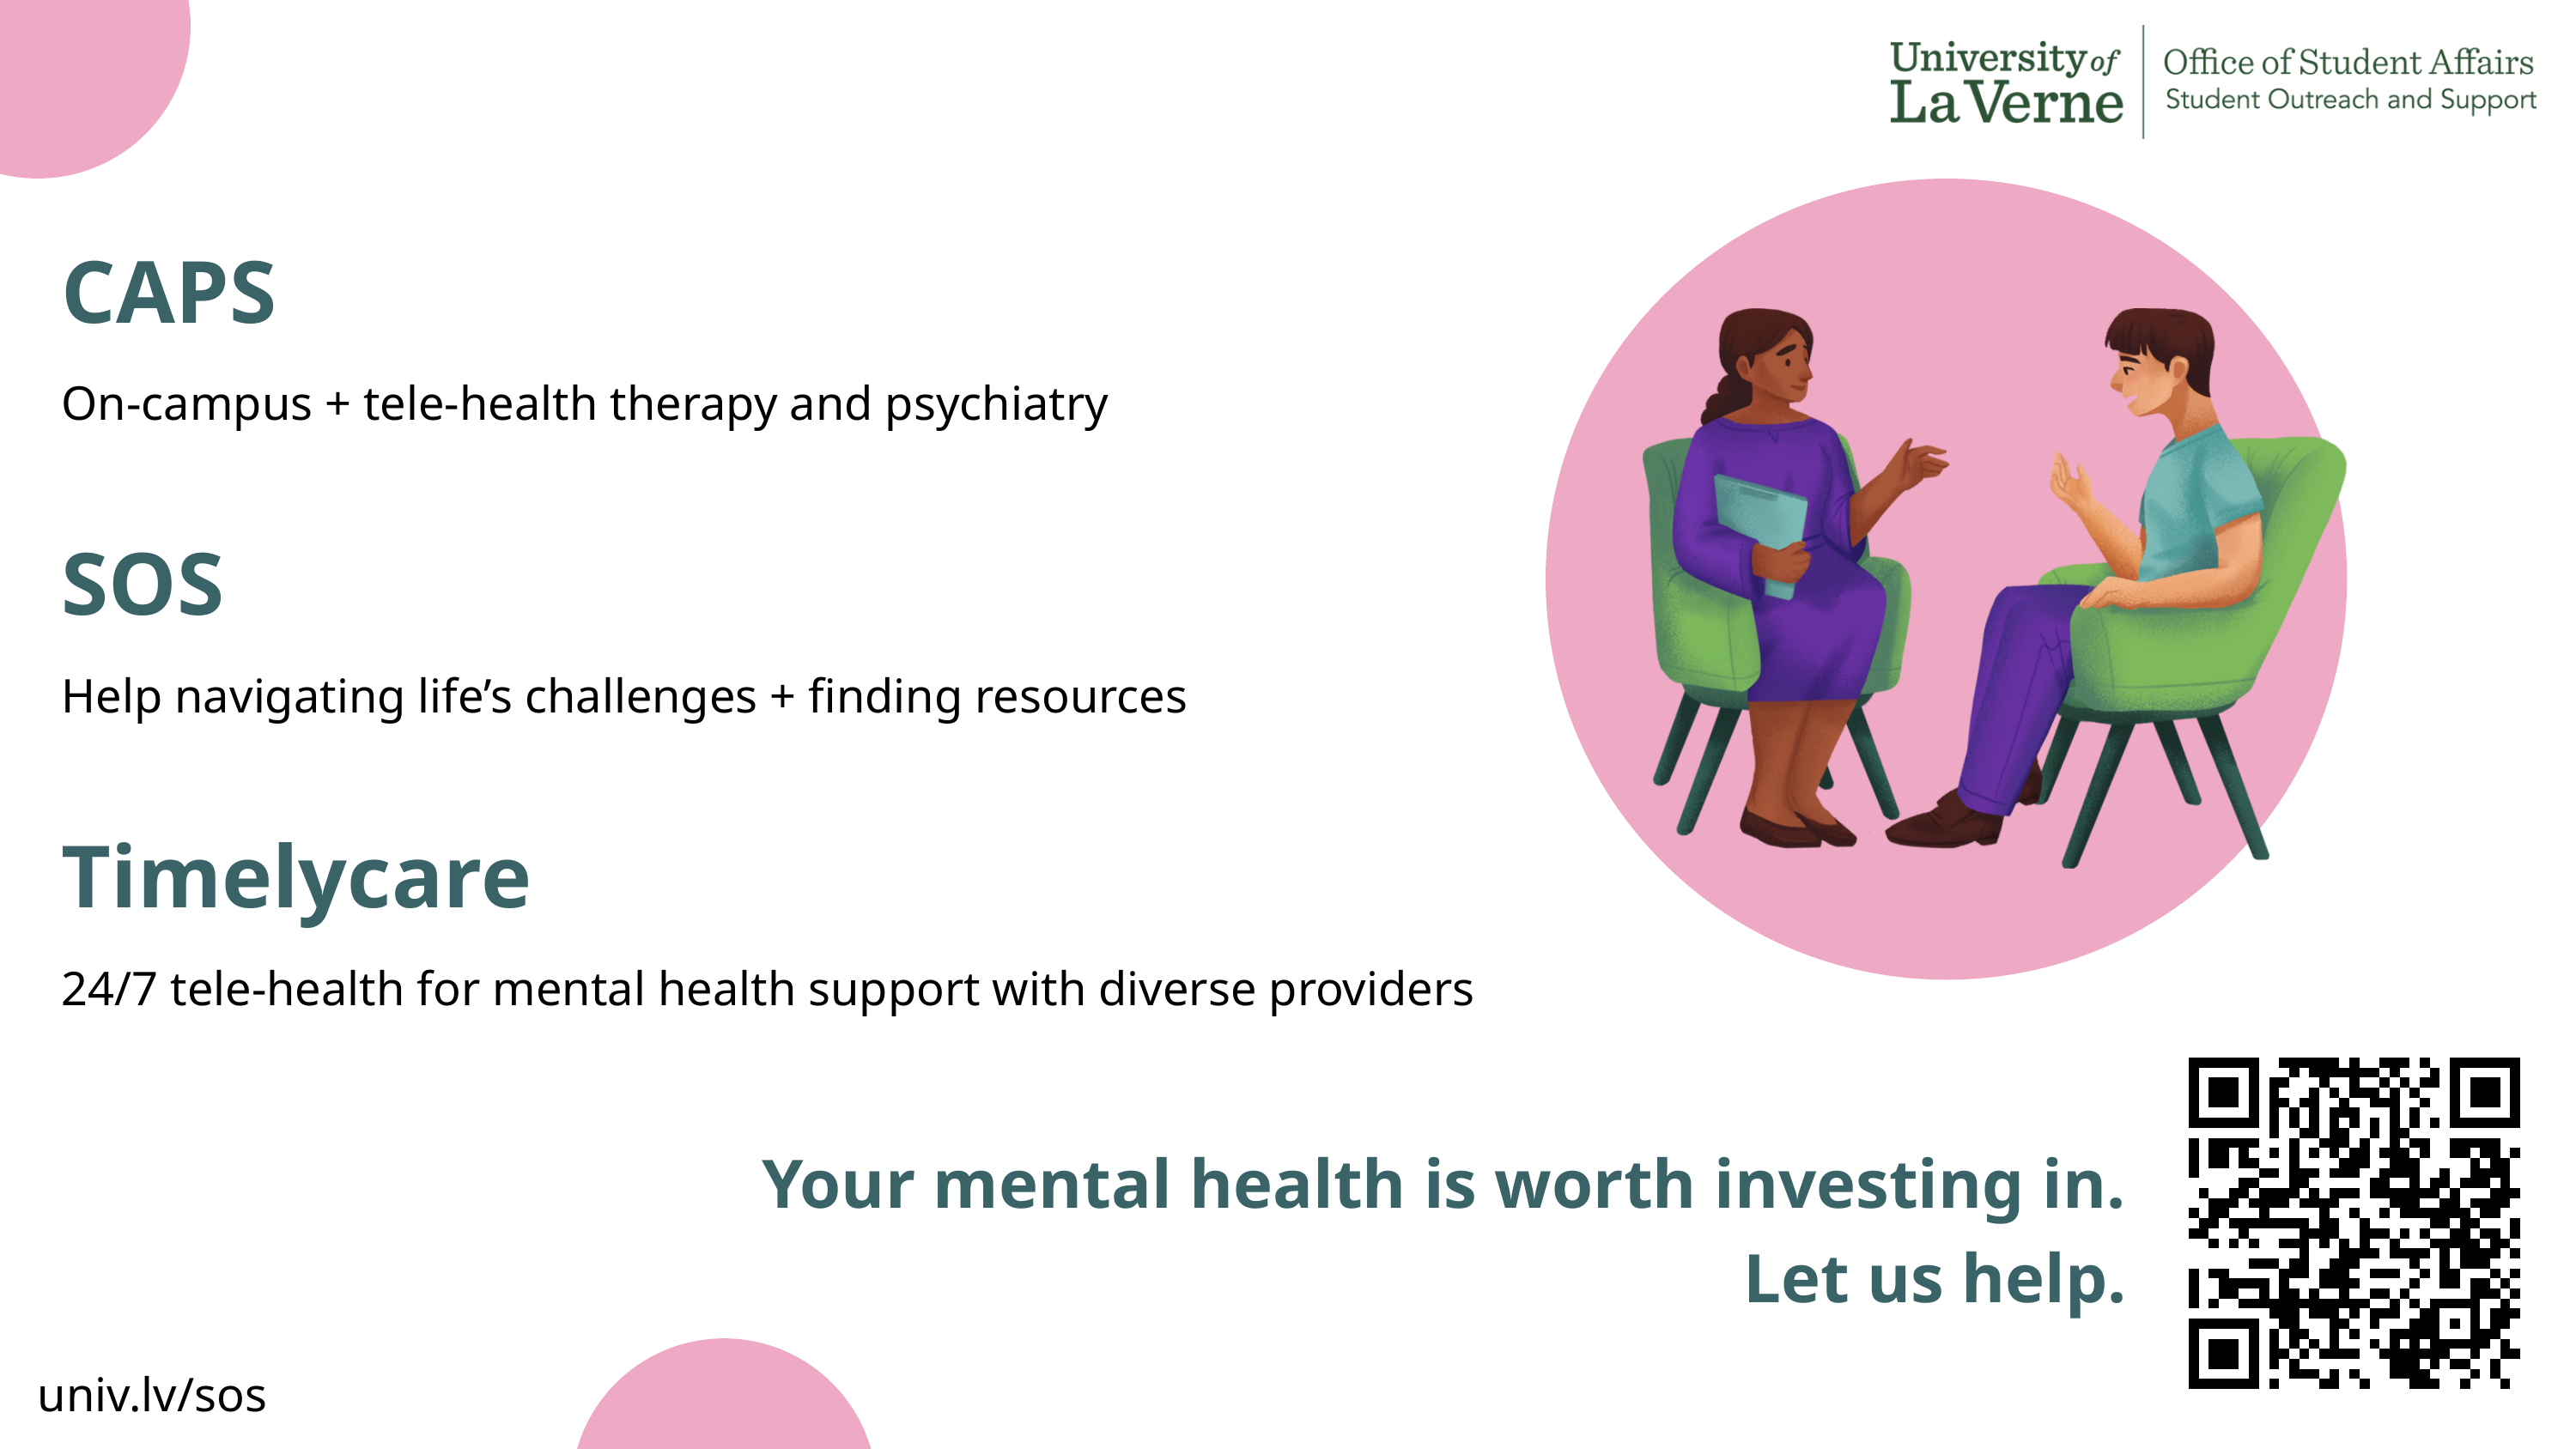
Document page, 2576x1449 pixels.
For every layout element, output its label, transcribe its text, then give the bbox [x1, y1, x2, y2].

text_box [570, 1337, 878, 1449]
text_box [61, 229, 1892, 426]
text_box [0, 0, 191, 179]
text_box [61, 522, 1395, 718]
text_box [61, 814, 1892, 1010]
text_box univ.lv/sos [37, 1355, 283, 1422]
text_box Your mental health is worth investing in. Let us help. [709, 1128, 2127, 1316]
text_box [1890, 25, 2537, 139]
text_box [1545, 178, 2348, 980]
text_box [2169, 1038, 2541, 1410]
